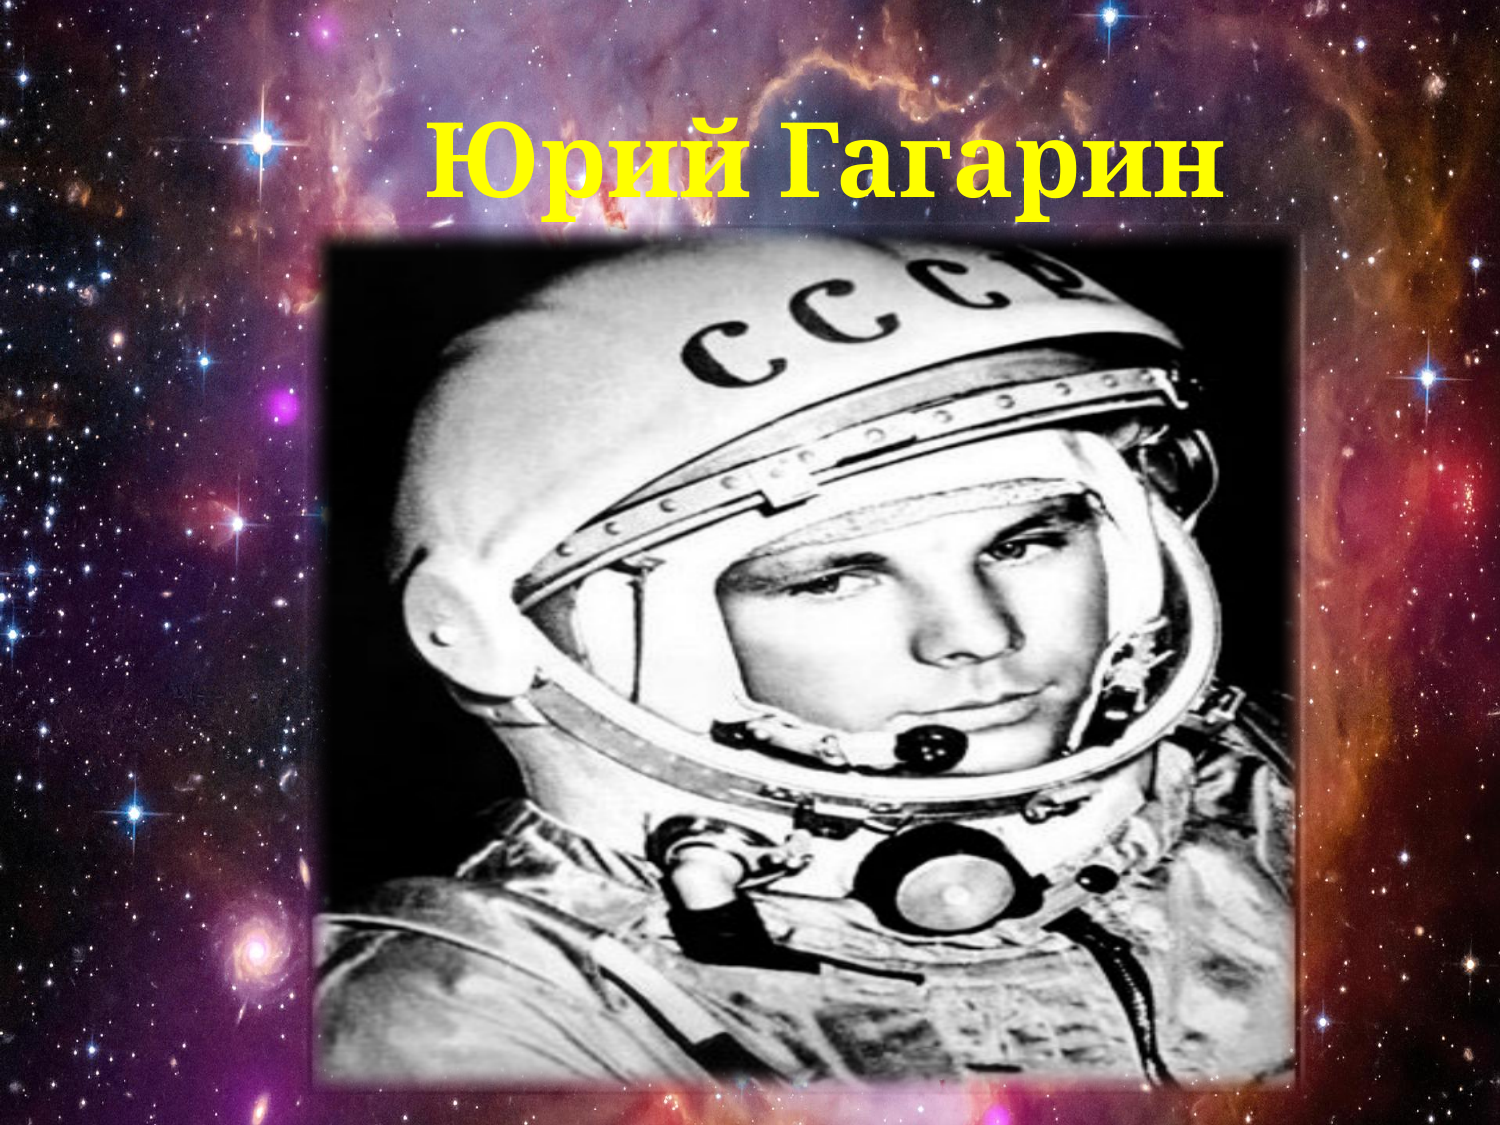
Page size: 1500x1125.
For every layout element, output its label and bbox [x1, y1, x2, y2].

picture [300, 219, 1312, 1100]
list [0, 0, 1500, 1125]
